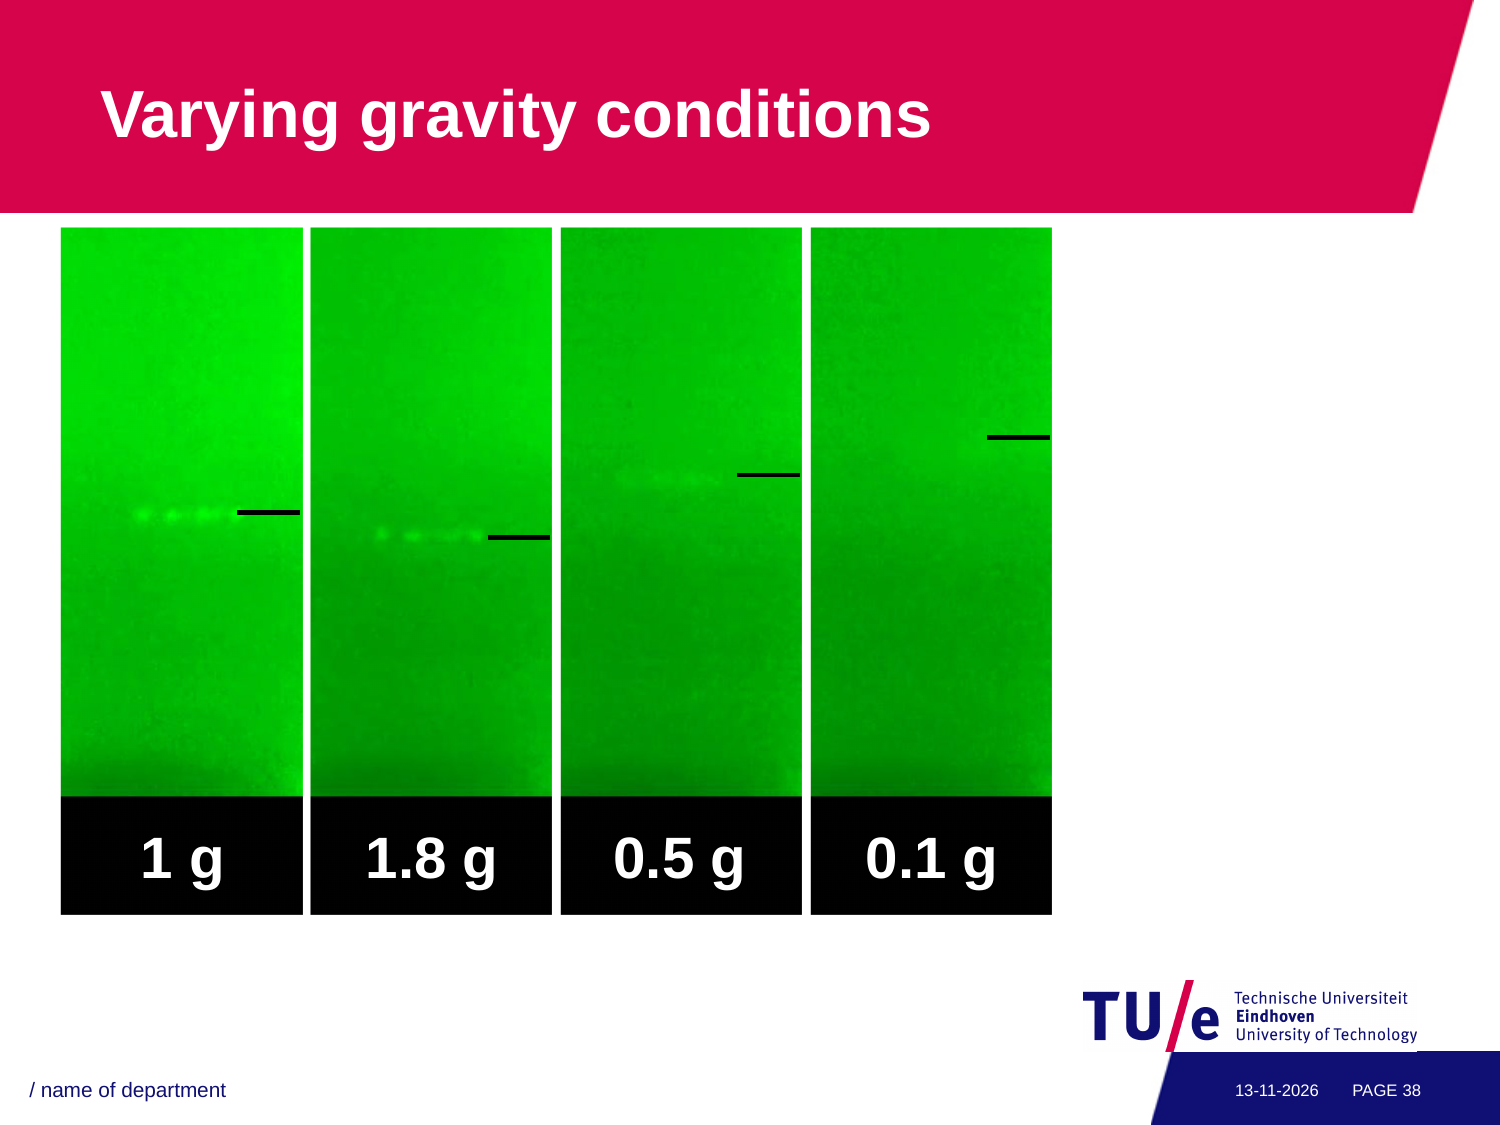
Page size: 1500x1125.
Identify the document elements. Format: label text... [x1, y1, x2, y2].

title Varying gravity conditions [100, 35, 1417, 187]
text_box 0.5 g [598, 812, 762, 898]
picture [0, 228, 1275, 914]
slide_number PAGE 37 [1352, 1073, 1453, 1106]
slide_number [1234, 1073, 1342, 1106]
text_box 1 g [125, 812, 240, 898]
picture [0, 0, 1474, 213]
text_box 1.8 g [350, 812, 514, 898]
footer / name of department [29, 1073, 620, 1106]
picture [1083, 980, 1500, 1125]
text_box 0.1 g [850, 812, 1014, 898]
